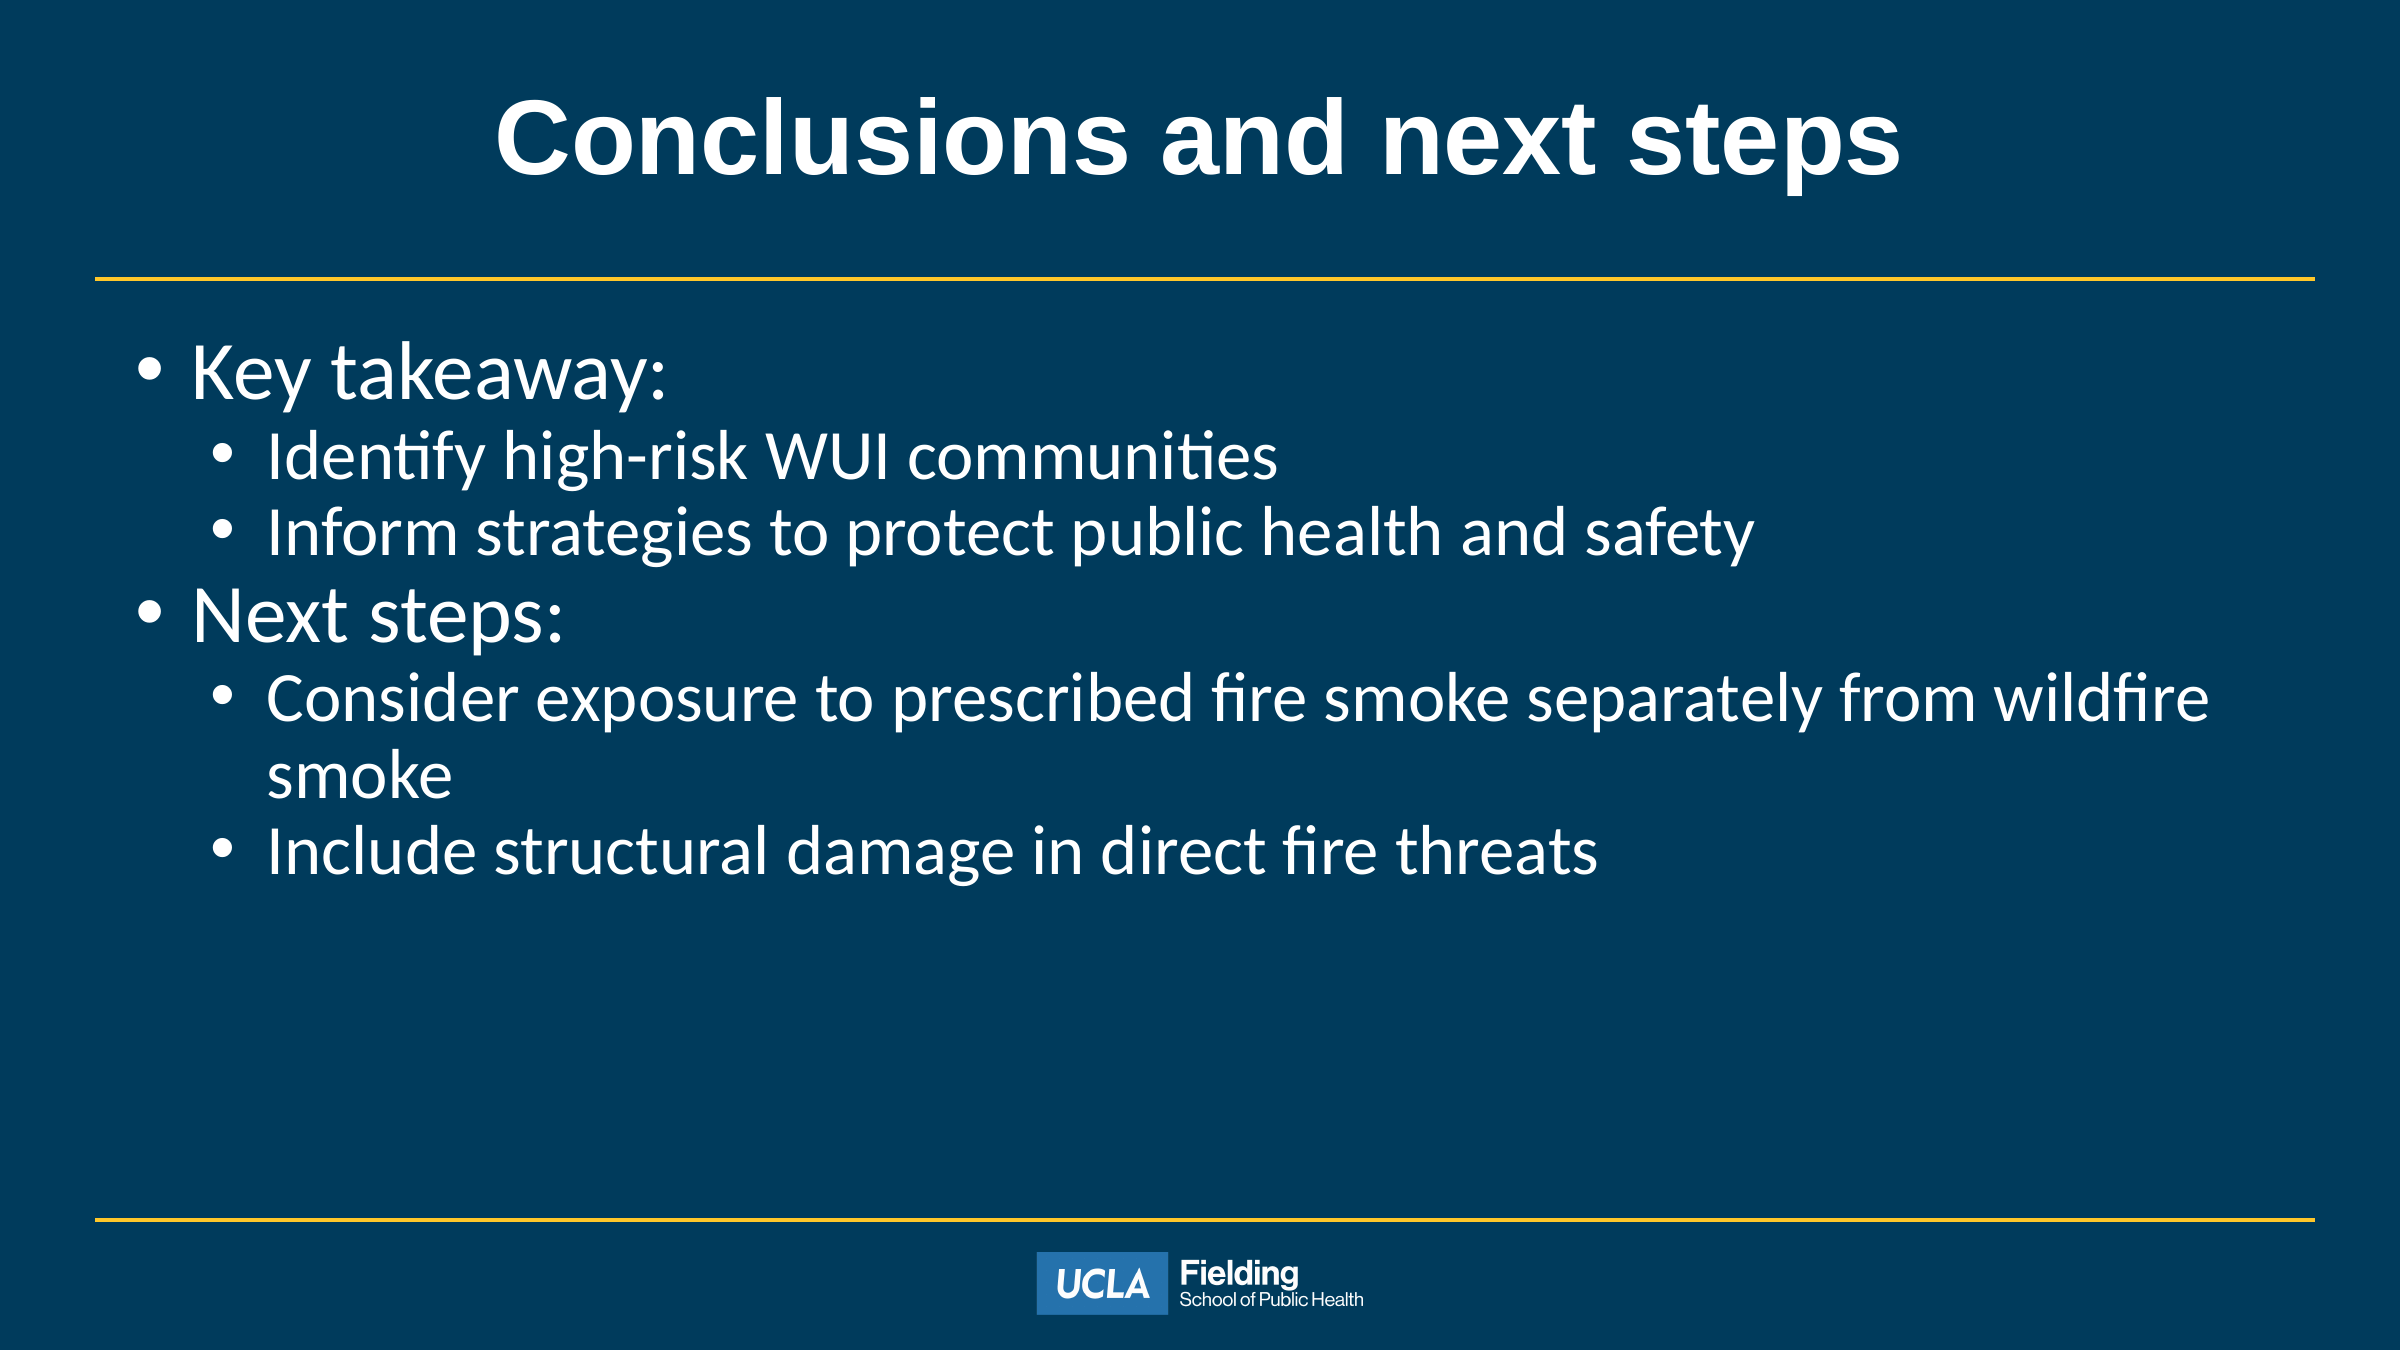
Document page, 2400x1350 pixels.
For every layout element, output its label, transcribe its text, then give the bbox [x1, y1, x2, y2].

text_box Conclusions and next steps [66, 47, 2334, 233]
list Key takeaway: Identify high-risk WUI communities Inform strategies to protect public health and safety Next steps: Consider exposure to prescribed fire smoke separately from wildfire smoke Include structural damage in direct fire threats [95, 317, 2316, 1190]
picture [1008, 1223, 1392, 1342]
